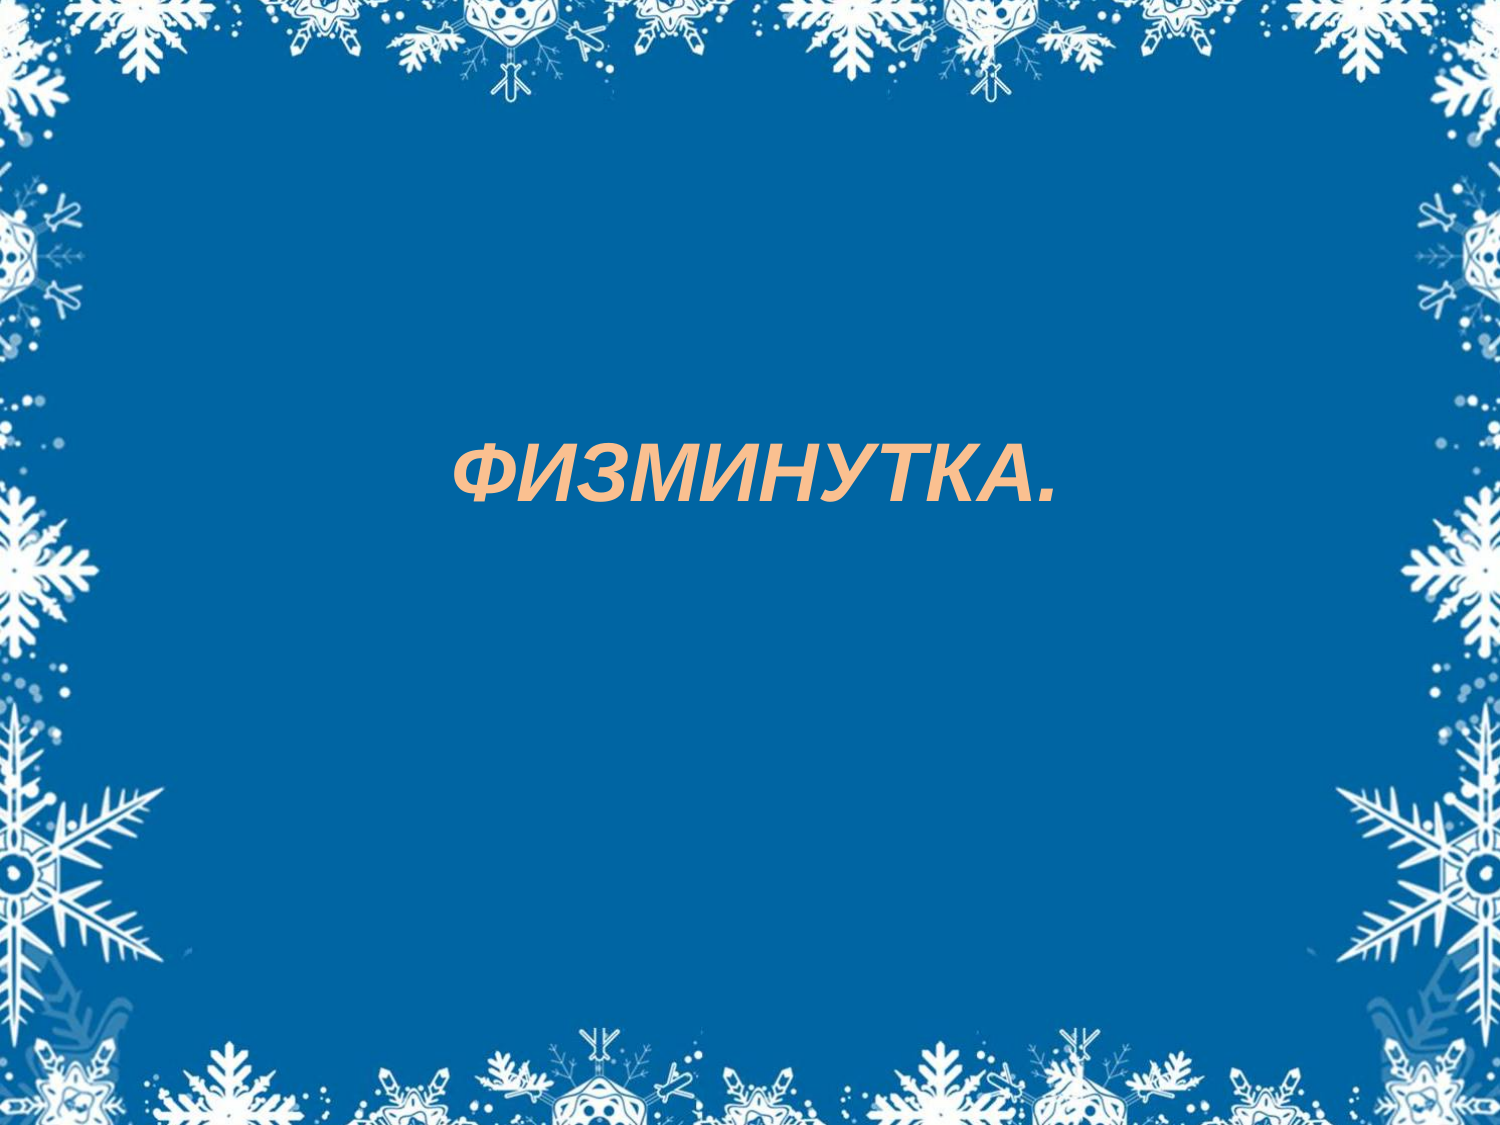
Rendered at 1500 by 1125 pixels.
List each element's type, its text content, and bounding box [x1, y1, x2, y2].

picture [0, 0, 1500, 1125]
title Физминутка. [118, 410, 1394, 947]
